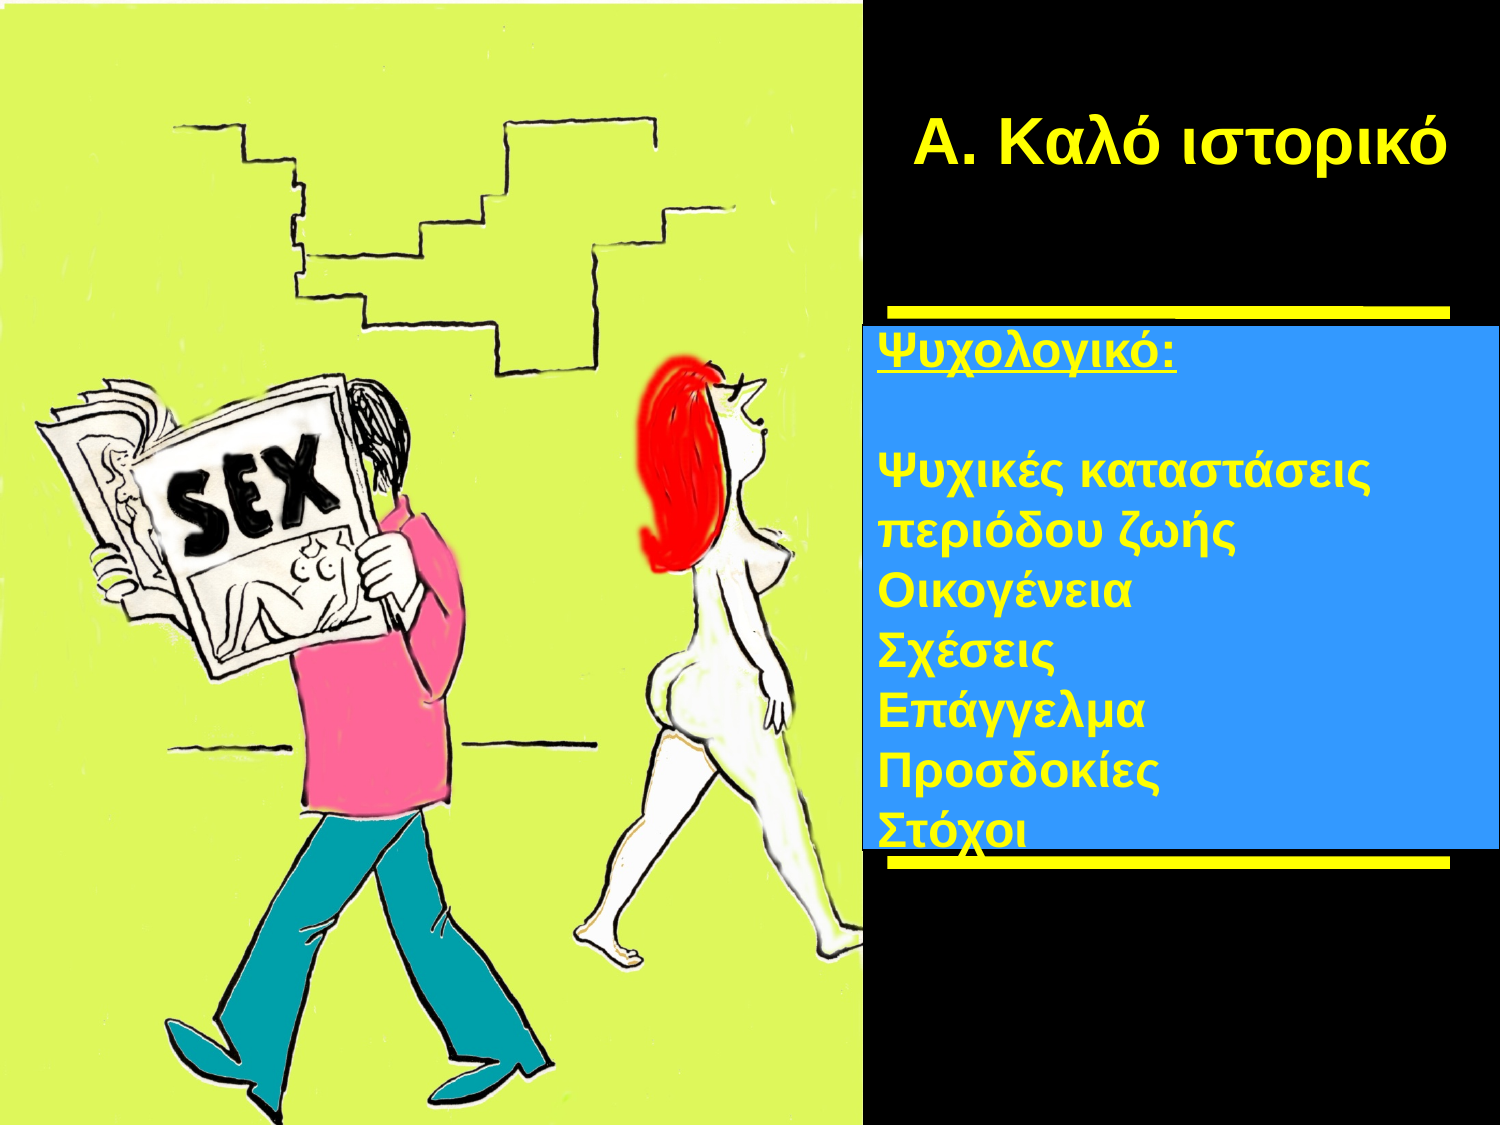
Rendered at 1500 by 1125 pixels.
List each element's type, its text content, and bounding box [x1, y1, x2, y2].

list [0, 0, 863, 1125]
text_box Α. Καλό ιστορικό [912, 62, 1450, 213]
text_box Ψυχολογικό: Ψυχικές καταστάσεις περιόδου ζωής Οικογένεια Σχέσεις Επάγγελμα Προσδοκίες Στόχοι [866, 324, 1500, 850]
